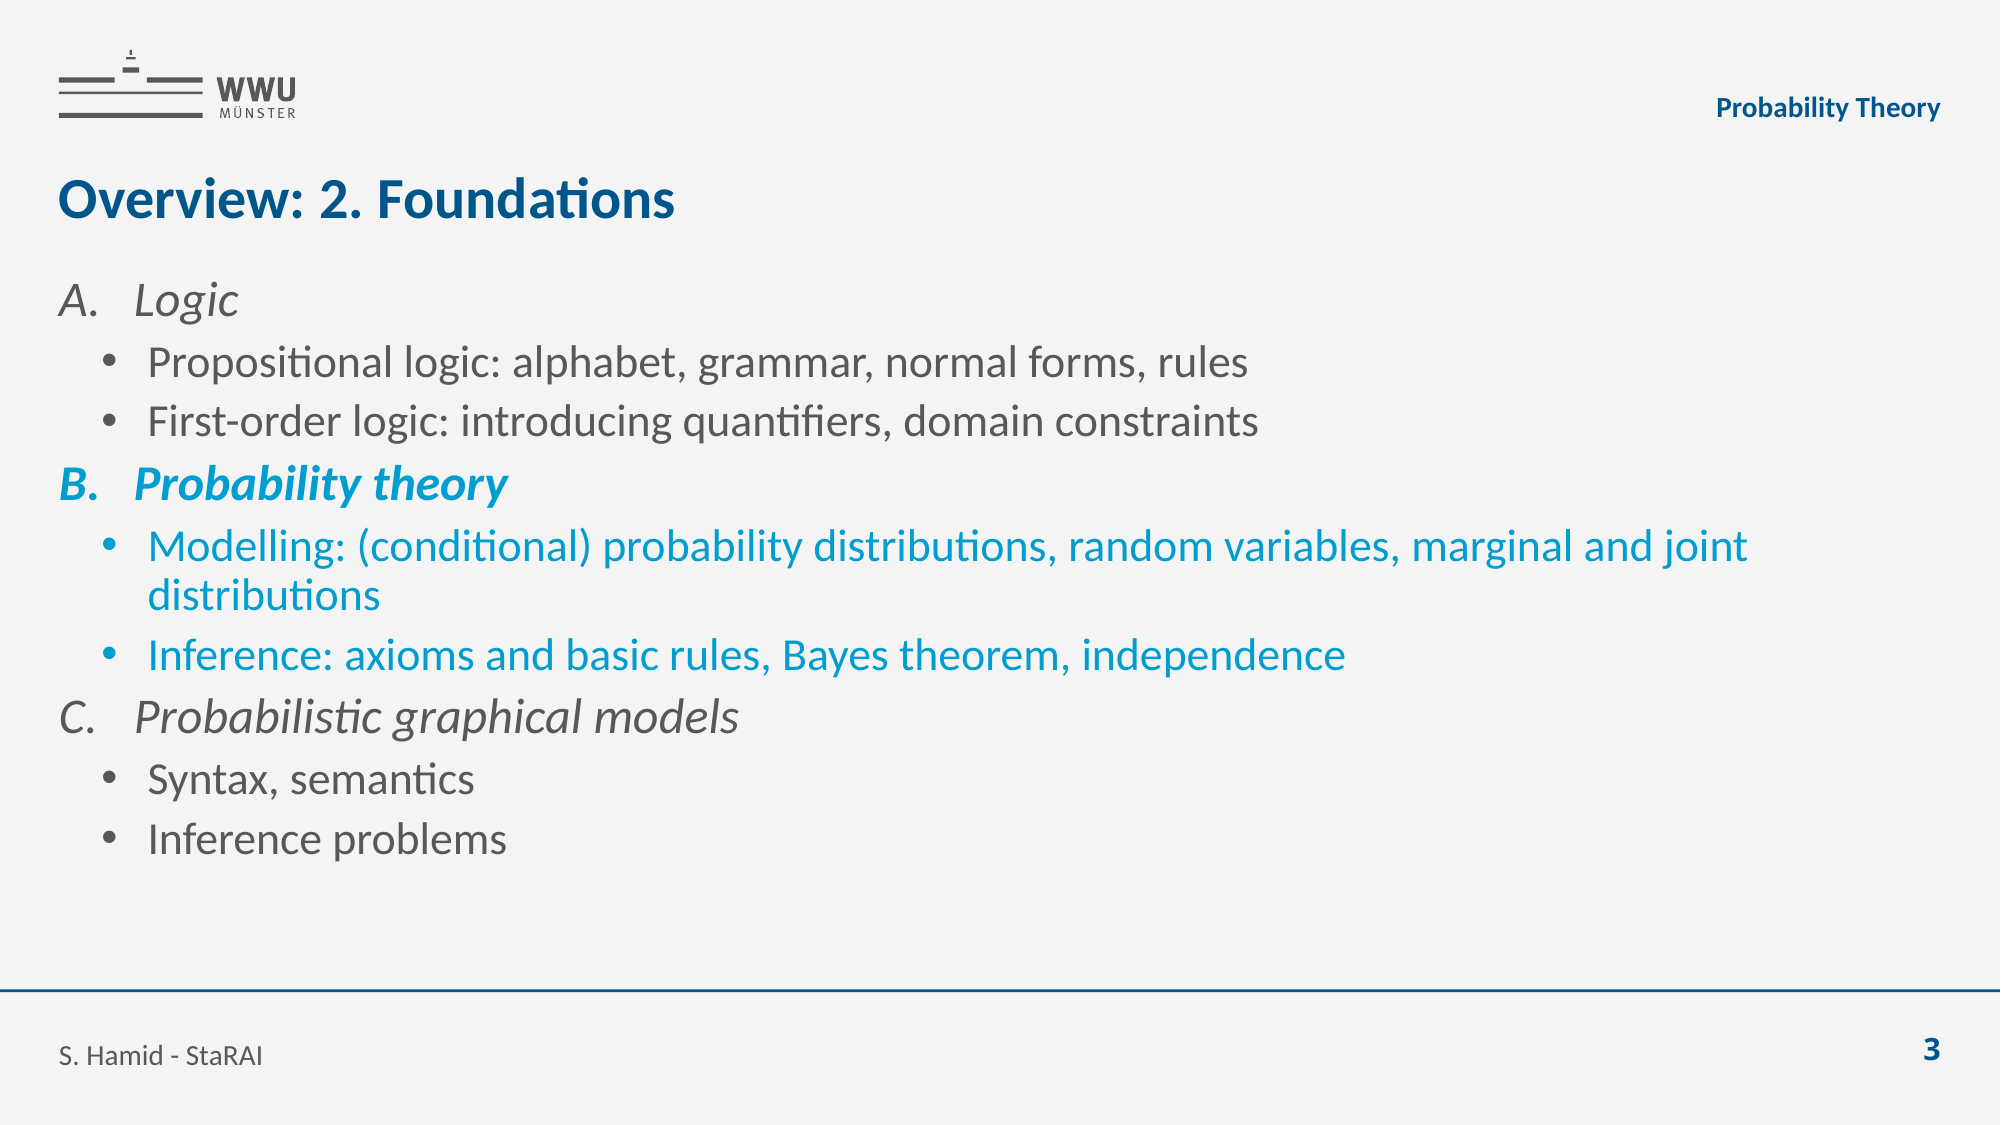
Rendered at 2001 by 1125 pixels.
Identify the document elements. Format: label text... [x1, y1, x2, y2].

title Overview: 2. Foundations [58, 148, 1941, 243]
footer S. Hamid - StaRAI [58, 1012, 1440, 1072]
slide_number Probability Theory [589, 63, 1941, 123]
list Logic Propositional logic: alphabet, grammar, normal forms, rules First-order logic: introducing quantifiers, domain constraints Probability theory Modelling: (conditional) probability distributions, random variables, marginal and joint distributions Inference: axioms and basic rules, Bayes theorem, independence Probabilistic graphical models Syntax, semantics Inference problems [58, 273, 1941, 969]
slide_number 3 [1822, 1012, 1941, 1072]
